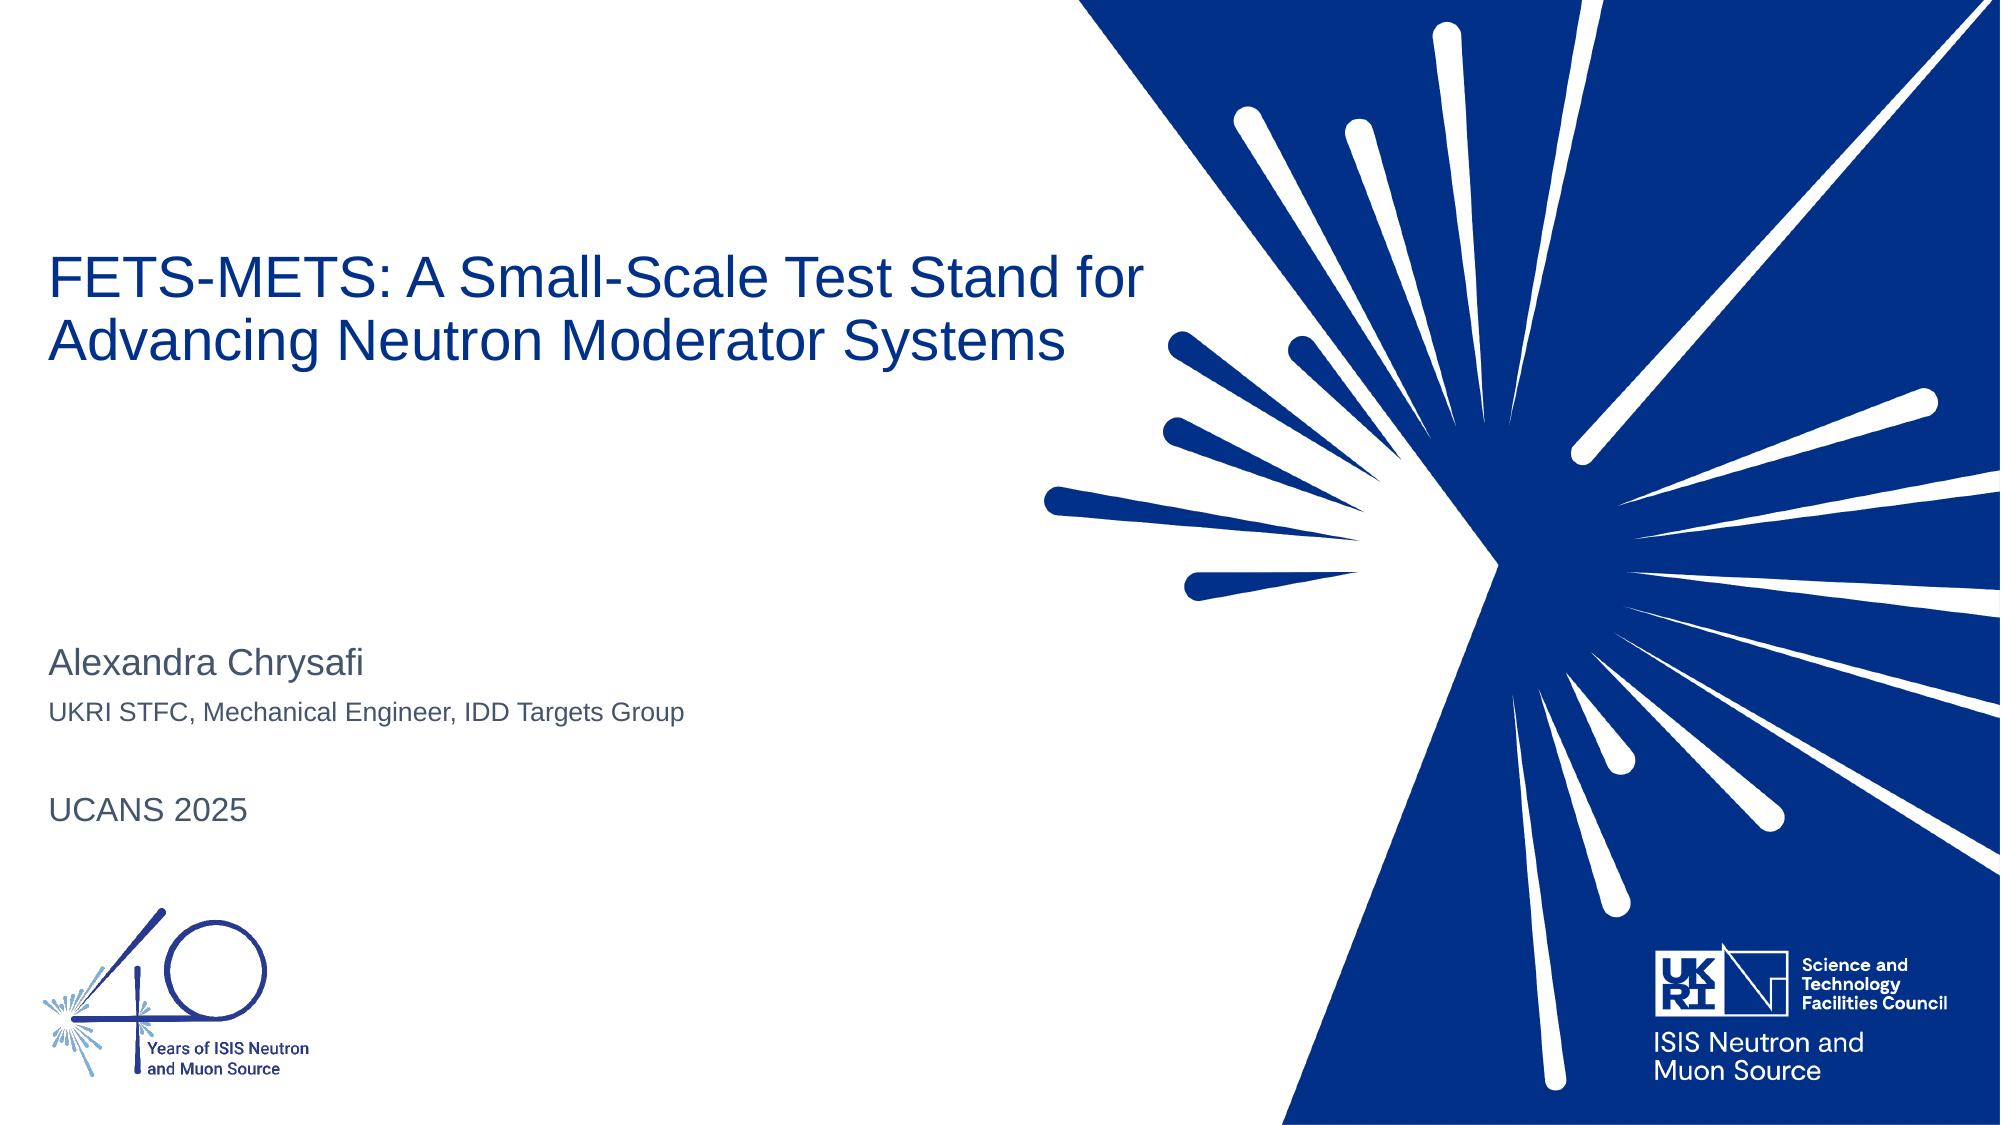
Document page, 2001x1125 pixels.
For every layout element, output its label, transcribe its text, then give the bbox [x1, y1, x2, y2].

picture [0, 0, 2000, 1125]
title FETS-METS: A Small-Scale Test Stand for Advancing Neutron Moderator Systems [33, 239, 1389, 427]
subtitle Alexandra Chrysafi UKRI STFC, Mechanical Engineer, IDD Targets Group [33, 635, 1534, 736]
list UCANS 2025 [33, 785, 1452, 886]
